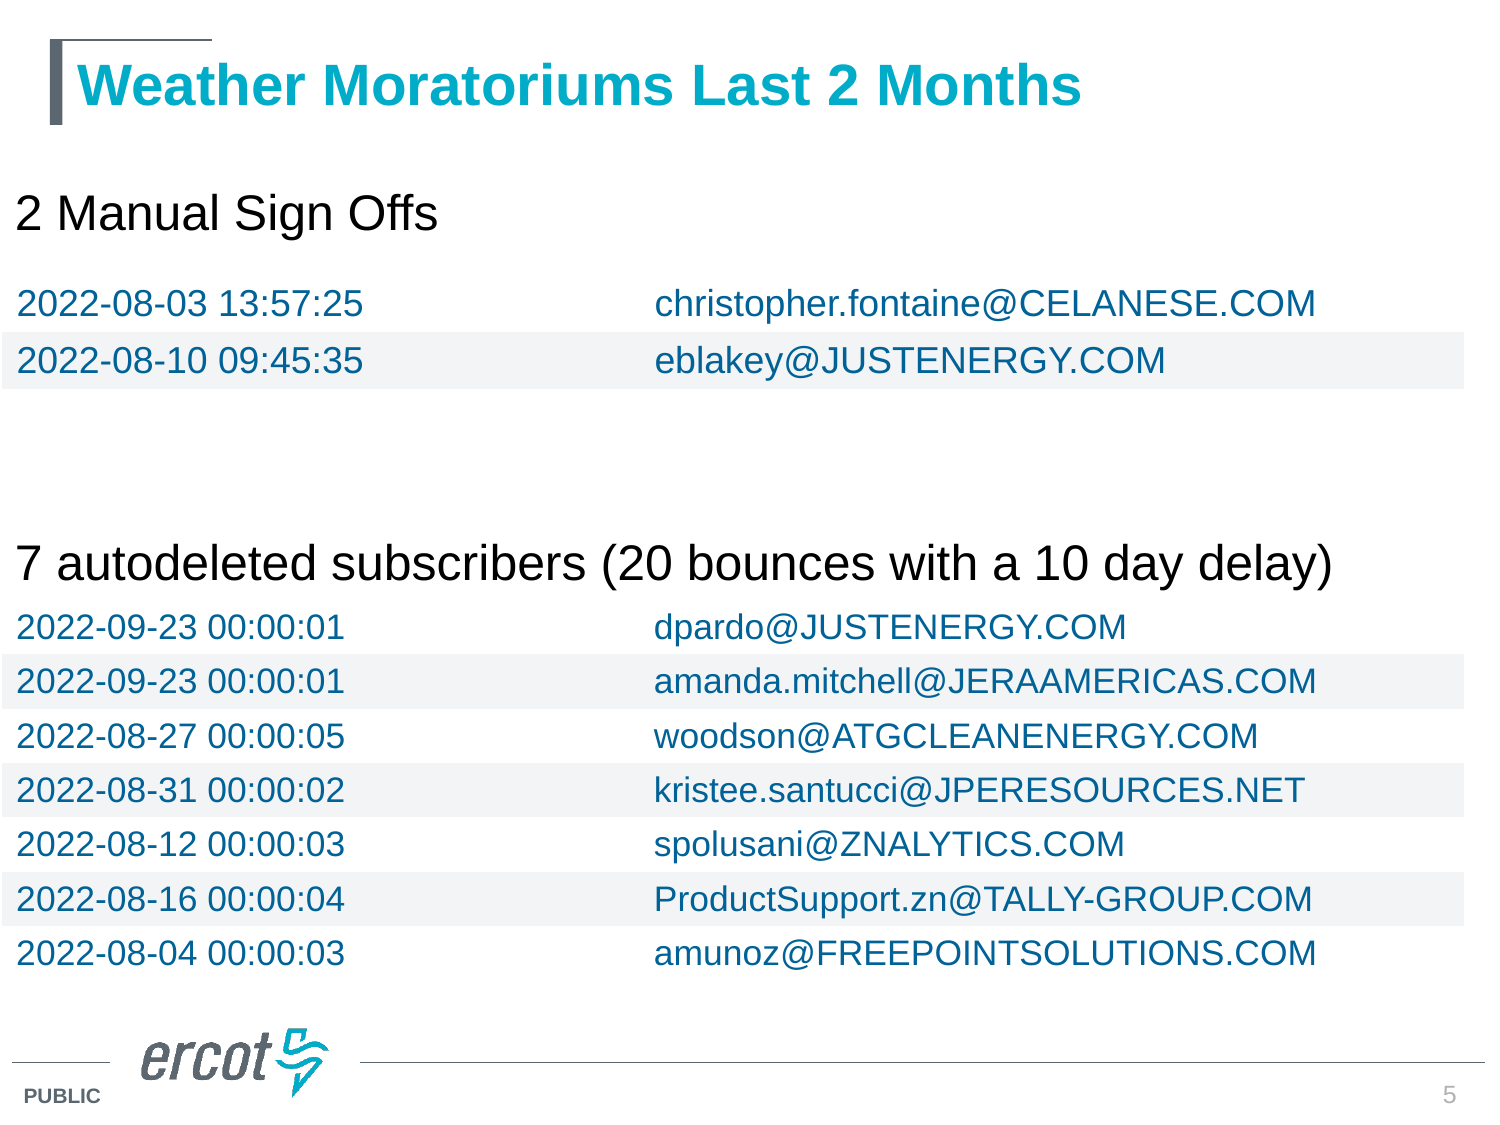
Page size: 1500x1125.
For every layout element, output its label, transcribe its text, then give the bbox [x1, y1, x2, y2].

table_cell 2022-08-16 00:00:04 [2, 872, 640, 926]
table_cell amanda.mitchell@JERAAMERICAS.COM [640, 654, 1464, 709]
table_cell 2022-09-23 00:00:01 [2, 654, 640, 709]
table_cell amunoz@FREEPOINTSOLUTIONS.COM [640, 926, 1464, 980]
table_cell 2022-08-10 09:45:35 [2, 332, 640, 389]
table_cell kristee.santucci@JPERESOURCES.NET [640, 763, 1464, 817]
table_cell ProductSupport.zn@TALLY-GROUP.COM [640, 872, 1464, 926]
title Weather Moratoriums Last 2 Months [62, 39, 1450, 138]
table_header 2022-09-23 00:00:01 [2, 600, 640, 654]
table_header christopher.fontaine@CELANESE.COM [640, 275, 1464, 332]
table_cell spolusani@ZNALYTICS.COM [640, 817, 1464, 872]
list 2 Manual Sign Offs 7 autodeleted subscribers (20 bounces with a 10 day delay) [0, 173, 1463, 882]
table_cell 2022-08-31 00:00:02 [2, 763, 640, 817]
table_cell 2022-08-12 00:00:03 [2, 817, 640, 872]
table_cell 2022-08-27 00:00:05 [2, 709, 640, 763]
table_cell 2022-08-04 00:00:03 [2, 926, 640, 980]
slide_number 5 [1412, 1076, 1488, 1112]
table_cell woodson@ATGCLEANENERGY.COM [640, 709, 1464, 763]
table_header dpardo@JUSTENERGY.COM [640, 600, 1464, 654]
table_header 2022-08-03 13:57:25 [2, 275, 640, 332]
picture [137, 1024, 332, 1100]
table_cell eblakey@JUSTENERGY.COM [640, 332, 1464, 389]
